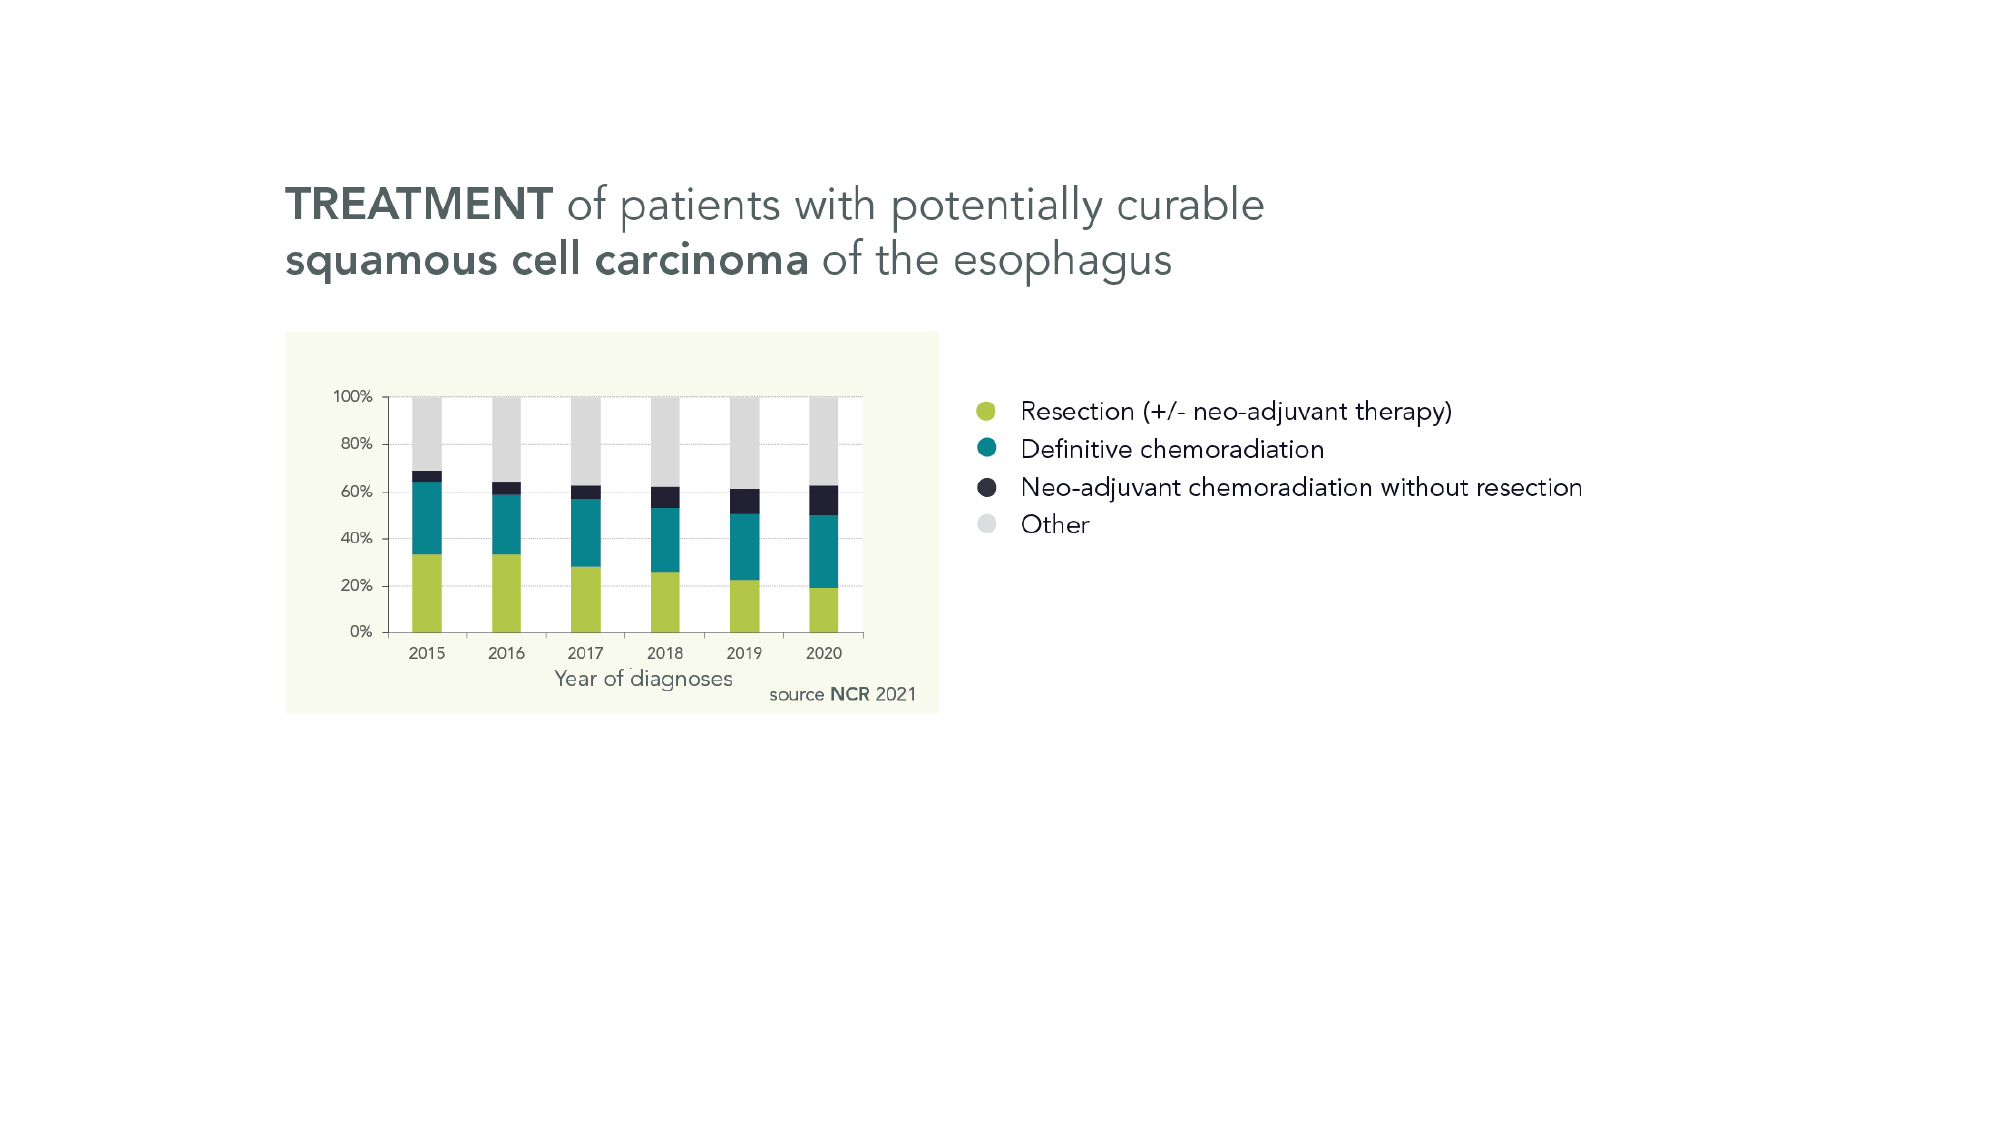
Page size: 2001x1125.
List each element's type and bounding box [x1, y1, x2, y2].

picture [204, 0, 1795, 1125]
